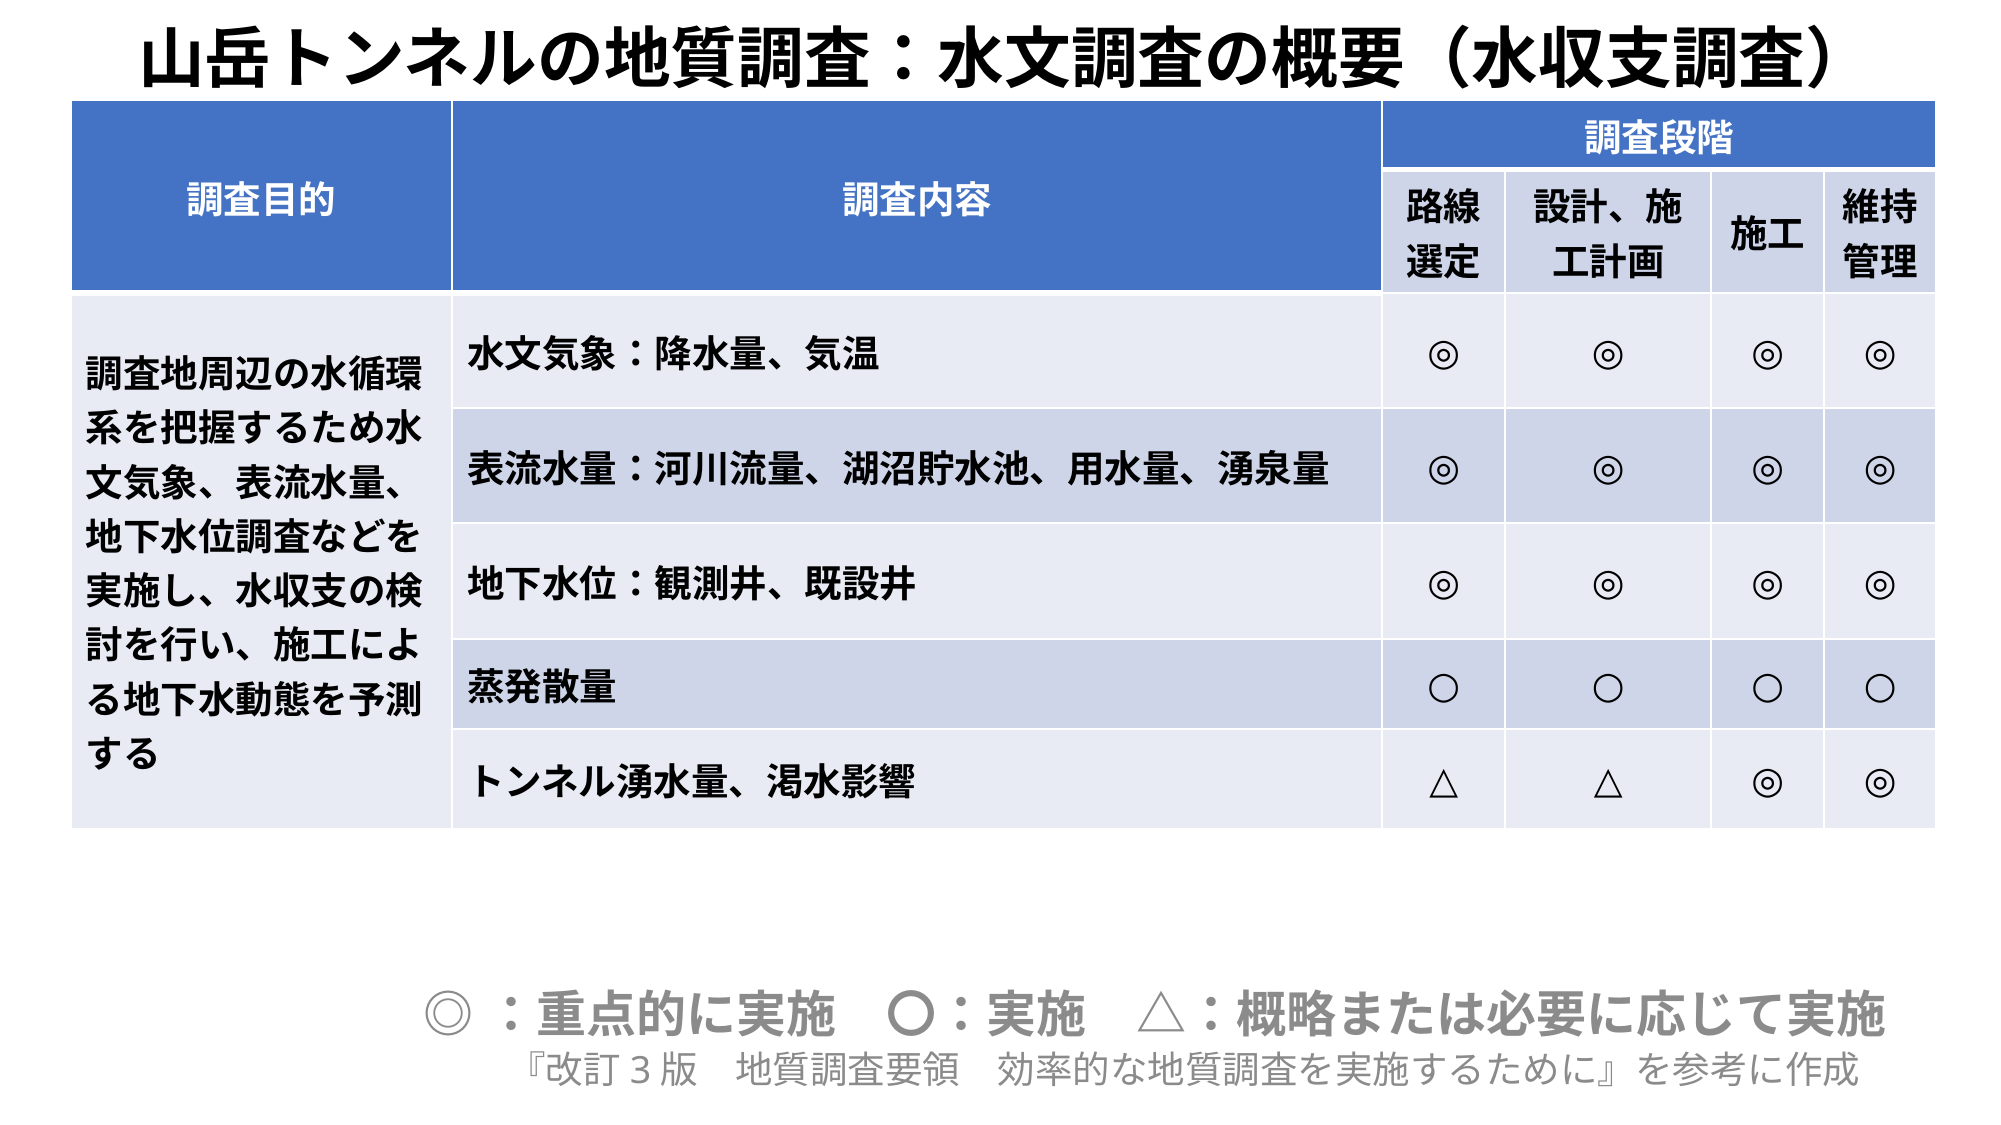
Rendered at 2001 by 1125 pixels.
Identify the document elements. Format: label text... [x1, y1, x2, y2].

table_cell △ [1506, 730, 1710, 828]
table_cell ◎ [1712, 524, 1823, 638]
table_cell △ [1383, 730, 1504, 828]
table_cell ◎ [1383, 409, 1504, 522]
table_cell ◎ [1383, 524, 1504, 638]
table_cell トンネル湧水量、渇水影響 [453, 730, 1381, 828]
table_cell 水文気象：降水量、気温 [453, 296, 1381, 407]
table_cell ○ [1506, 640, 1710, 728]
text_box ◎：重点的に実施 〇：実施 △：概略または必要に応じて実施 [281, 972, 2000, 1053]
table_cell 蒸発散量 [453, 640, 1381, 728]
table_cell 設計、施工計画 [1506, 172, 1710, 292]
table_cell ◎ [1712, 730, 1823, 828]
table_cell 施工 [1712, 172, 1823, 292]
table_cell ◎ [1825, 409, 1935, 522]
table_header 調査内容 [453, 101, 1381, 290]
table_header 調査目的 [72, 101, 451, 290]
table_cell ◎ [1506, 409, 1710, 522]
table_cell ◎ [1825, 294, 1935, 407]
table_cell ◎ [1506, 524, 1710, 638]
table_cell 地下水位：観測井、既設井 [453, 524, 1381, 638]
table_cell ◎ [1825, 730, 1935, 828]
table_cell 路線選定 [1383, 172, 1504, 292]
footer 『改訂3版 地質調査要領 効率的な地質調査を実施するために』を参考に作成 [473, 1053, 1896, 1103]
table_cell ○ [1825, 640, 1935, 728]
table_cell 調査地周辺の水循環系を把握するため水文気象、表流水量、地下水位調査などを実施し、水収支の検討を行い、施工による地下水動態を予測する [72, 296, 451, 828]
table_cell ◎ [1383, 294, 1504, 407]
table_header 調査段階 [1383, 101, 1935, 167]
table_cell ◎ [1825, 524, 1935, 638]
table_cell ◎ [1506, 294, 1710, 407]
table_cell ◎ [1712, 409, 1823, 522]
table_cell ○ [1712, 640, 1823, 728]
table_cell ○ [1383, 640, 1504, 728]
table_cell ◎ [1712, 294, 1823, 407]
title 山岳トンネルの地質調査：水文調査の概要（水収支調査） [39, 20, 1971, 101]
table_cell 維持管理 [1825, 172, 1935, 292]
table_cell 表流水量：河川流量、湖沼貯水池、用水量、湧泉量 [453, 409, 1381, 522]
